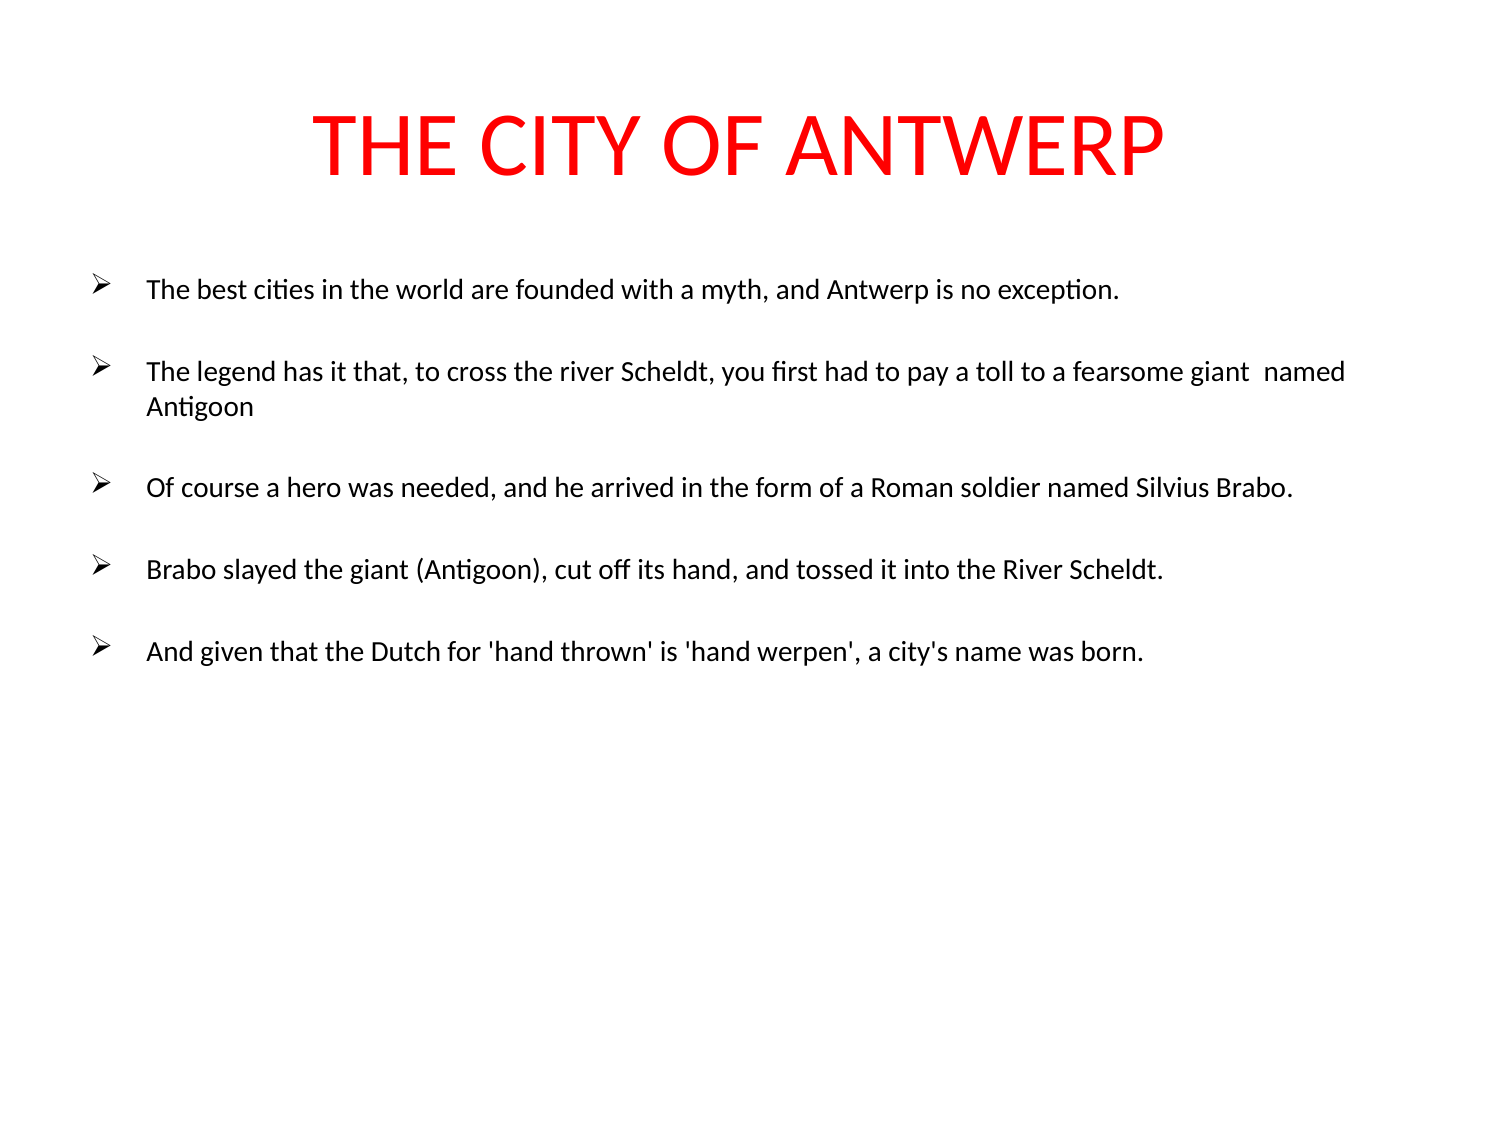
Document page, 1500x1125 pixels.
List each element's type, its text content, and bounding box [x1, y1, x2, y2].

list The best cities in the world are founded with a myth, and Antwerp is no exception. The legend has it that, to cross the river Scheldt, you first had to pay a toll to a fearsome giant named Antigoon Of course a hero was needed, and he arrived in the form of a Roman soldier named Silvius Brabo. Brabo slayed the giant (Antigoon), cut off its hand, and tossed it into the River Scheldt. And given that the Dutch for 'hand thrown' is 'hand werpen', a city's name was born. [75, 262, 1425, 1005]
title THE CITY OF ANTWERP [75, 45, 1425, 233]
